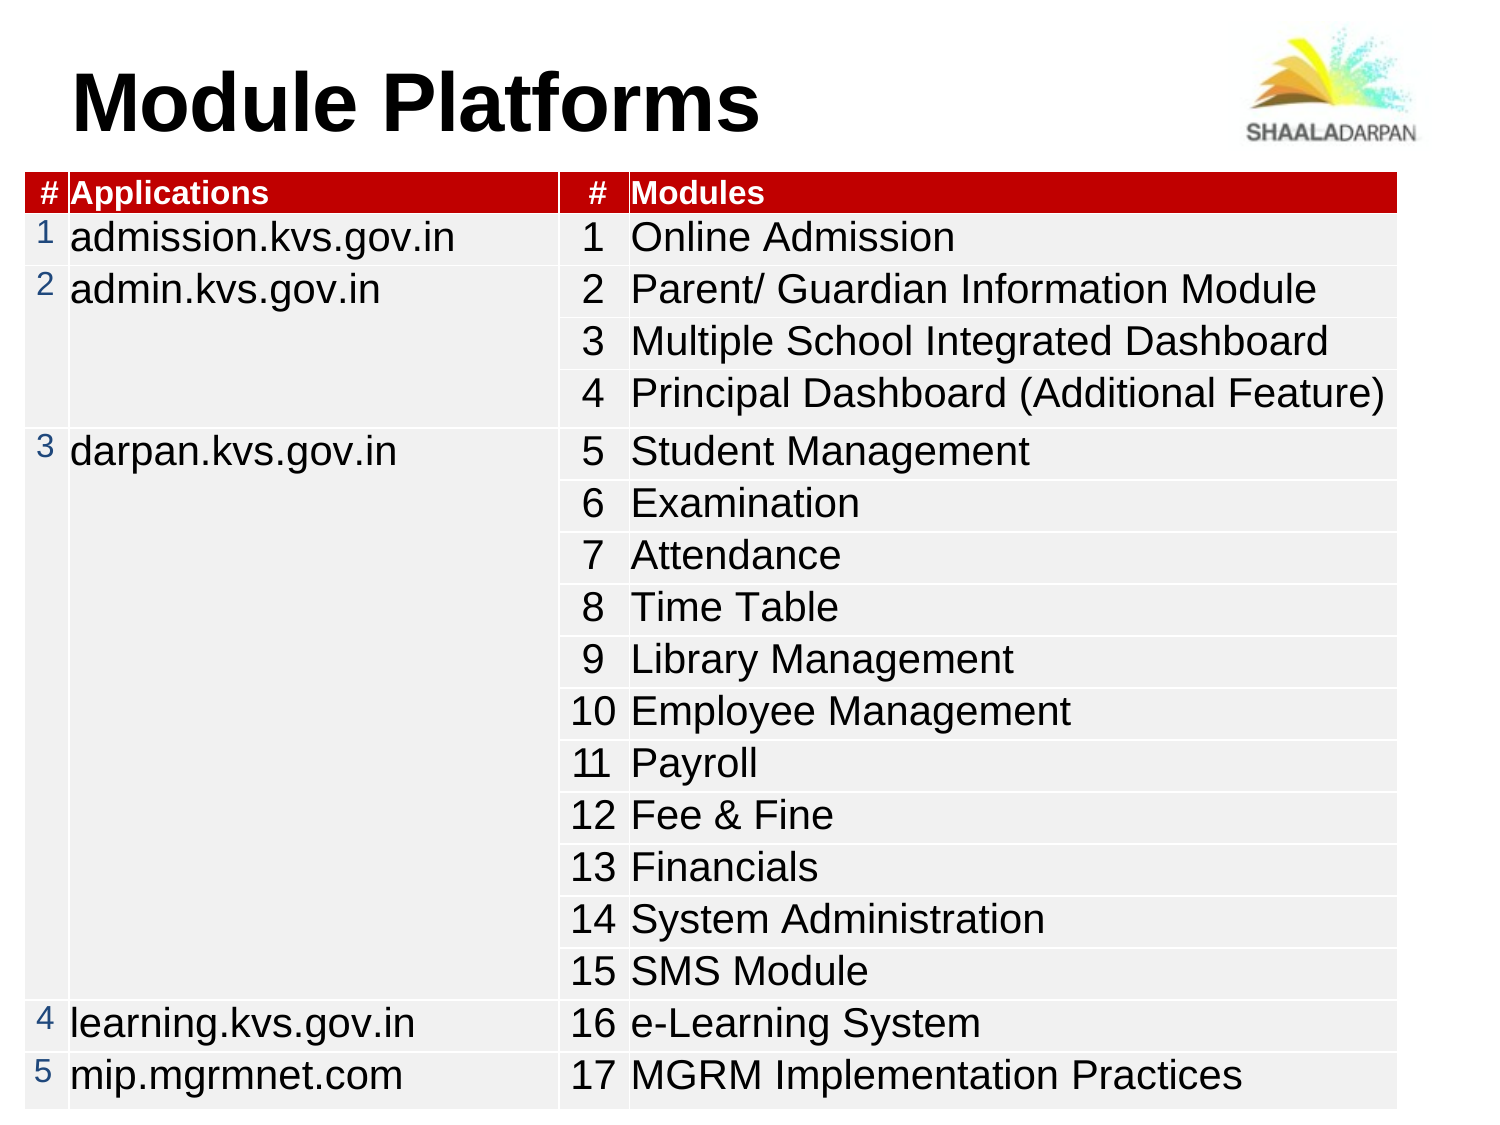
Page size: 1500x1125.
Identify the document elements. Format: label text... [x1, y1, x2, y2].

table_cell 4 [560, 370, 629, 427]
table_cell admission.kvs.gov.in [70, 214, 558, 265]
table_cell mip.mgrmnet.com [70, 1053, 558, 1109]
table_cell 1 [25, 214, 68, 265]
table_header # [560, 172, 629, 213]
table_cell Attendance [630, 533, 1397, 583]
table_cell System Administration [630, 897, 1397, 947]
table_cell SMS Module [630, 949, 1397, 999]
table_cell 12 [560, 793, 629, 843]
table_cell 10 [560, 689, 629, 739]
table_cell Parent/ Guardian Information Module [630, 266, 1397, 317]
table_cell darpan.kvs.gov.in [70, 429, 558, 999]
table_cell e-Learning System [630, 1001, 1397, 1051]
table_cell Time Table [630, 585, 1397, 635]
table_cell Examination [630, 481, 1397, 531]
picture [1228, 21, 1432, 151]
table_cell 15 [560, 949, 629, 999]
table_cell Student Management [630, 429, 1397, 479]
table_cell 13 [560, 845, 629, 895]
table_cell Fee & Fine [630, 793, 1397, 843]
table_cell Financials [630, 845, 1397, 895]
table_cell Multiple School Integrated Dashboard [630, 318, 1397, 369]
table_cell 1 [560, 214, 629, 265]
table_cell 3 [560, 318, 629, 369]
table_cell 2 [25, 266, 68, 427]
table_cell 9 [560, 637, 629, 687]
table_cell Online Admission [630, 214, 1397, 265]
table_cell 14 [560, 897, 629, 947]
table_cell Principal Dashboard (Additional Feature) [630, 370, 1397, 427]
table_cell 5 [25, 1053, 68, 1109]
table_cell 5 [560, 429, 629, 479]
table_cell 3 [25, 429, 68, 999]
table_cell 2 [560, 266, 629, 317]
table_cell 11 [560, 741, 629, 791]
table_header # [25, 172, 68, 213]
text_box Module Platforms [68, 48, 938, 150]
table_cell 8 [560, 585, 629, 635]
table_cell 16 [560, 1001, 629, 1051]
table_header Applications [70, 172, 558, 213]
table_cell admin.kvs.gov.in [70, 266, 558, 427]
table_cell MGRM Implementation Practices [630, 1053, 1397, 1109]
table_cell Payroll [630, 741, 1397, 791]
table_cell 4 [25, 1001, 68, 1051]
table_cell learning.kvs.gov.in [70, 1001, 558, 1051]
table_cell 7 [560, 533, 629, 583]
table_header Modules [630, 172, 1397, 213]
table_cell Library Management [630, 637, 1397, 687]
table_cell 6 [560, 481, 629, 531]
table_cell Employee Management [630, 689, 1397, 739]
table_cell 17 [560, 1053, 629, 1109]
